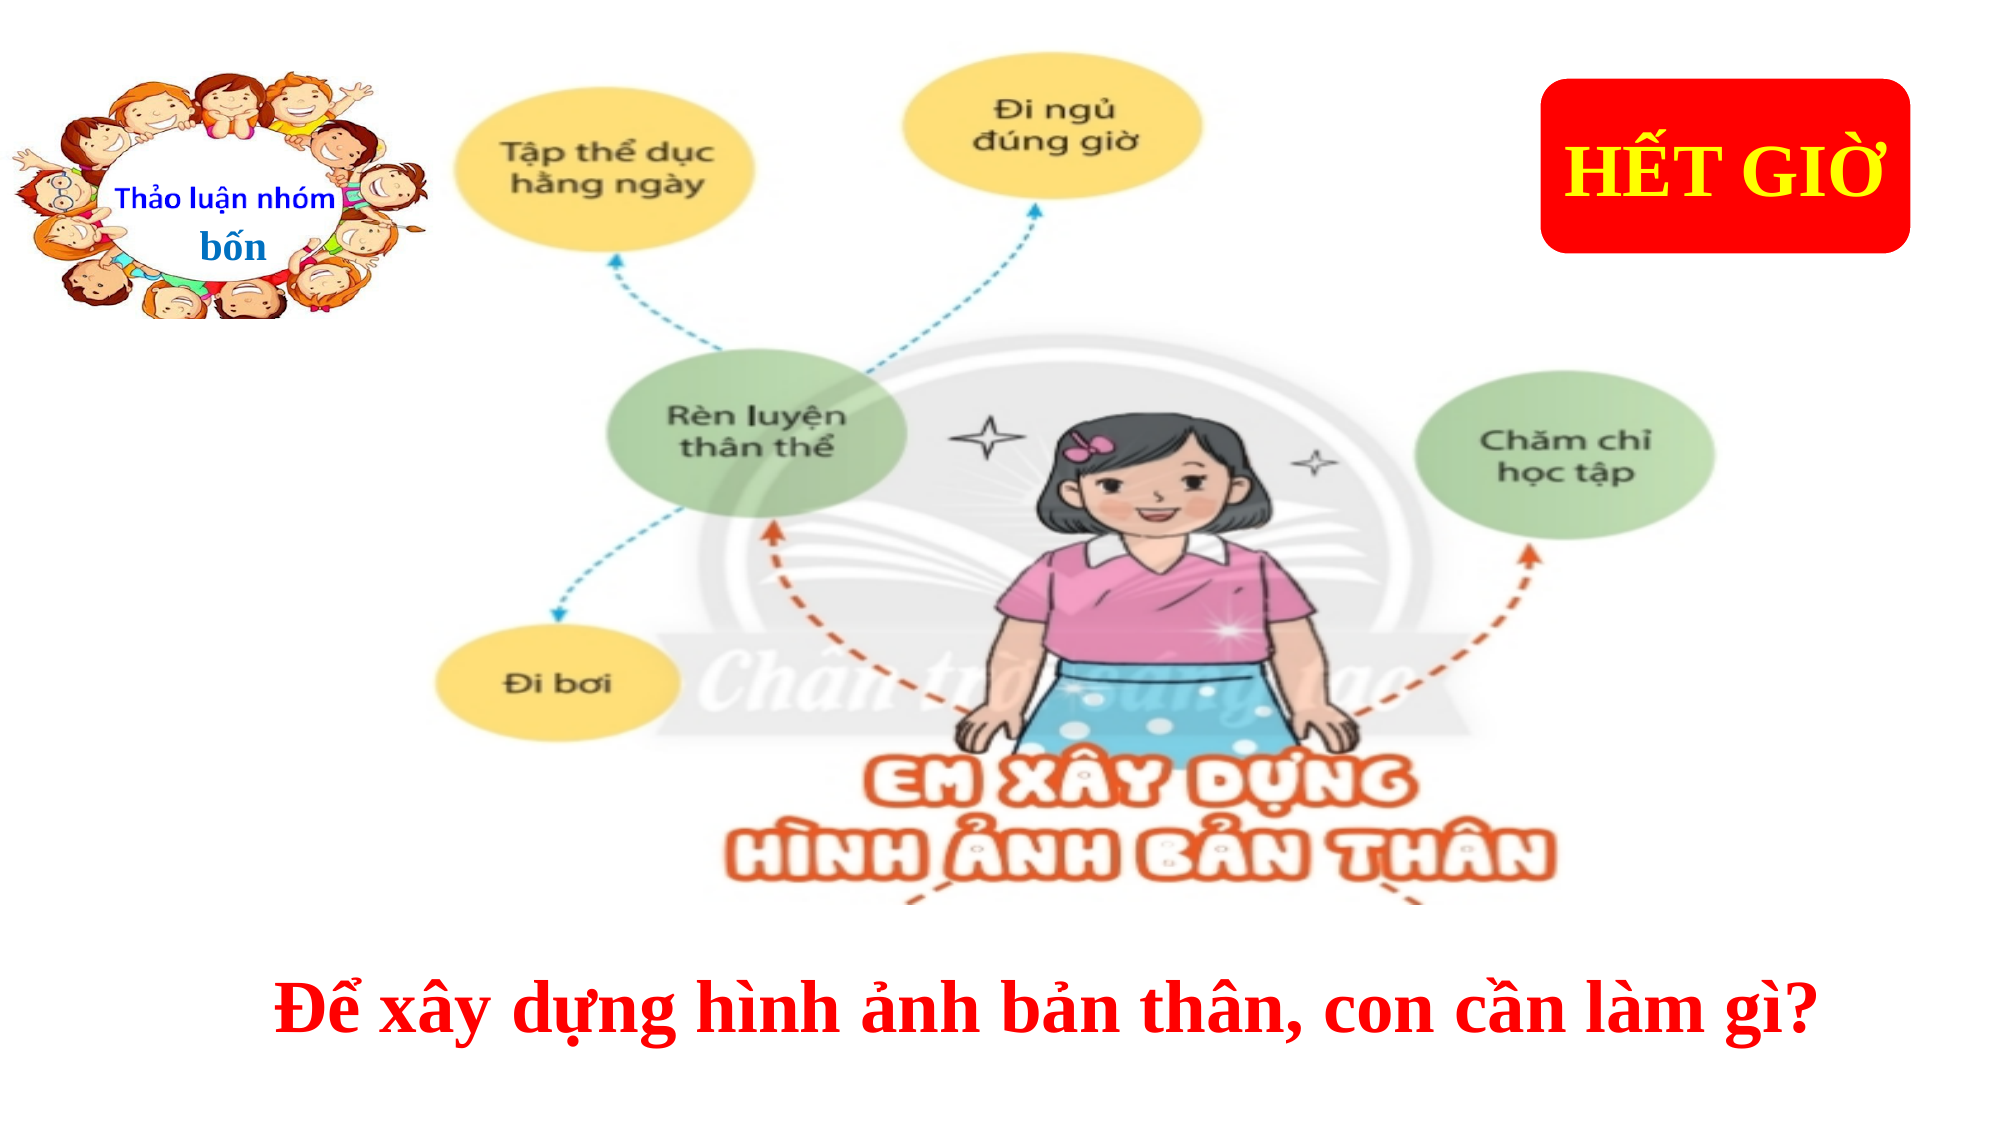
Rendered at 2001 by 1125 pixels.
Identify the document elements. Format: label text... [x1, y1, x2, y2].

text_box HẾT GIỜ [1799, 74, 1915, 258]
picture [0, 41, 1799, 905]
text_box Để xây dựng hình ảnh bản thân, con cần làm gì? [258, 949, 1837, 1055]
